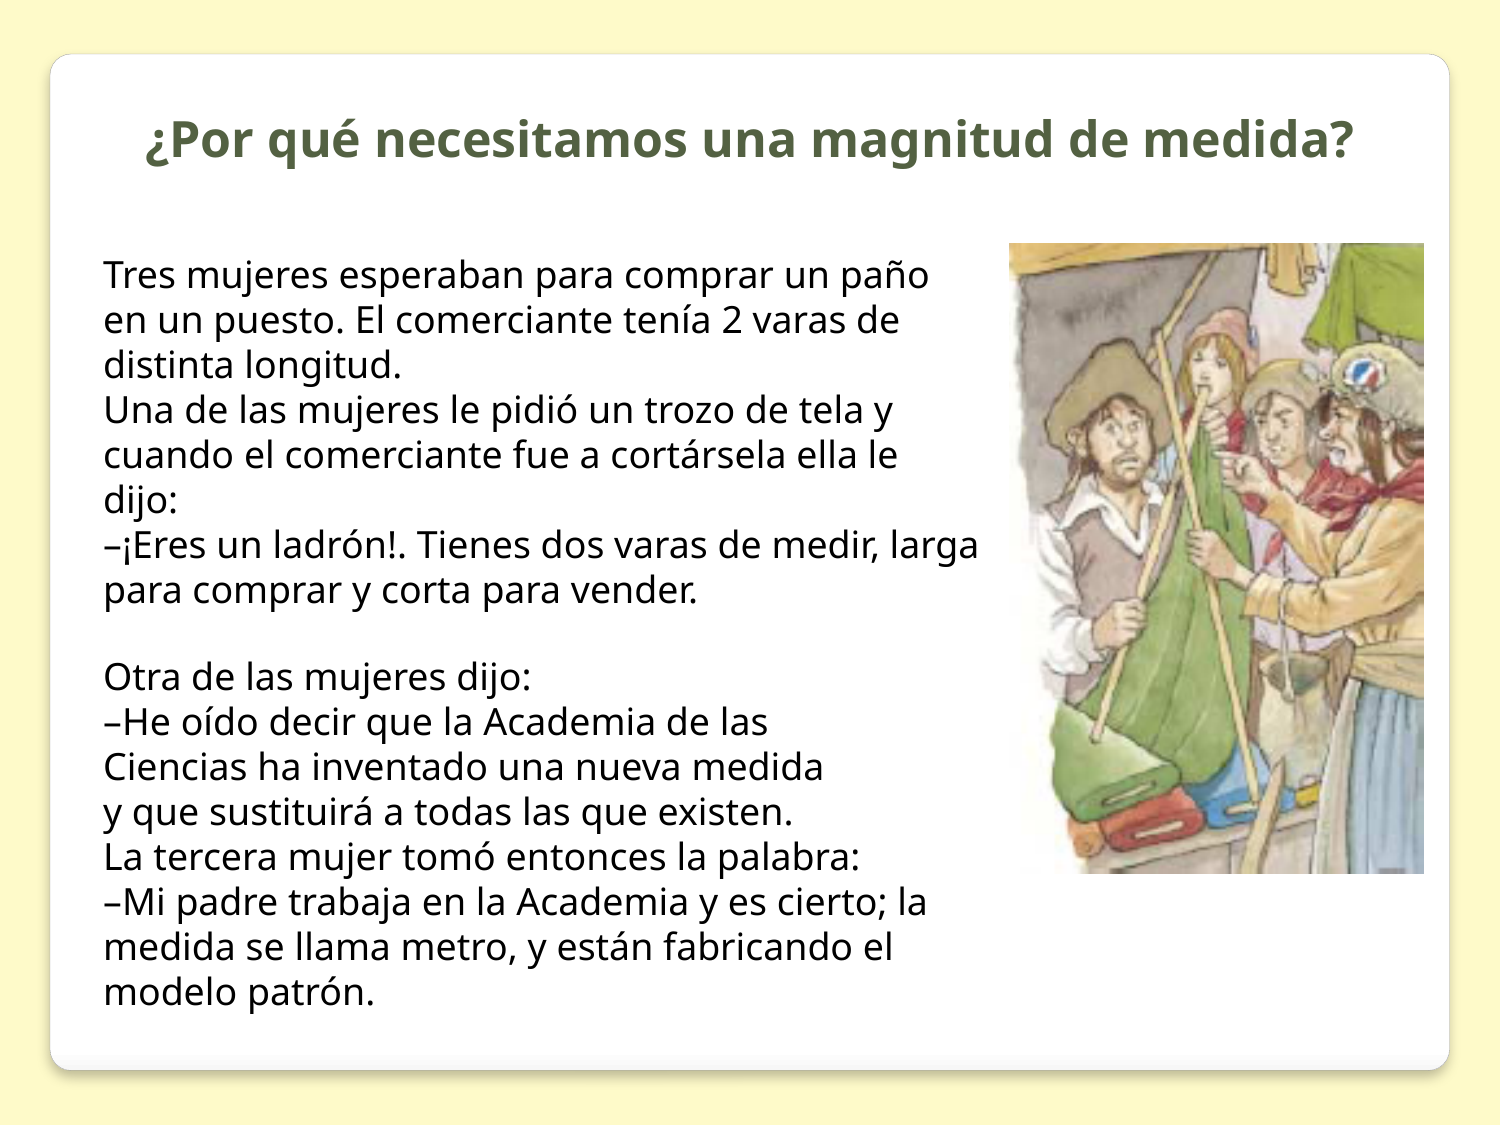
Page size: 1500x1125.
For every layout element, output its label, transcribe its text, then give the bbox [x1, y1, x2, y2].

text_box ¿Por qué necesitamos una magnitud de medida? [58, 99, 1442, 175]
text_box Tres mujeres esperaban para comprar un paño en un puesto. El comerciante tenía 2 varas de distinta longitud. Una de las mujeres le pidió un trozo de tela y cuando el comerciante fue a cortársela ella le dijo: –¡Eres un ladrón!. Tienes dos varas de medir, larga para comprar y corta para vender. [88, 243, 998, 619]
text_box Otra de las mujeres dijo: –He oído decir que la Academia de las Ciencias ha inventado una nueva medida y que sustituirá a todas las que existen. La tercera mujer tomó entonces la palabra: –Mi padre trabaja en la Academia y es cierto; la medida se llama metro, y están fabricando el modelo patrón. [88, 645, 998, 1065]
picture [1009, 243, 1424, 875]
